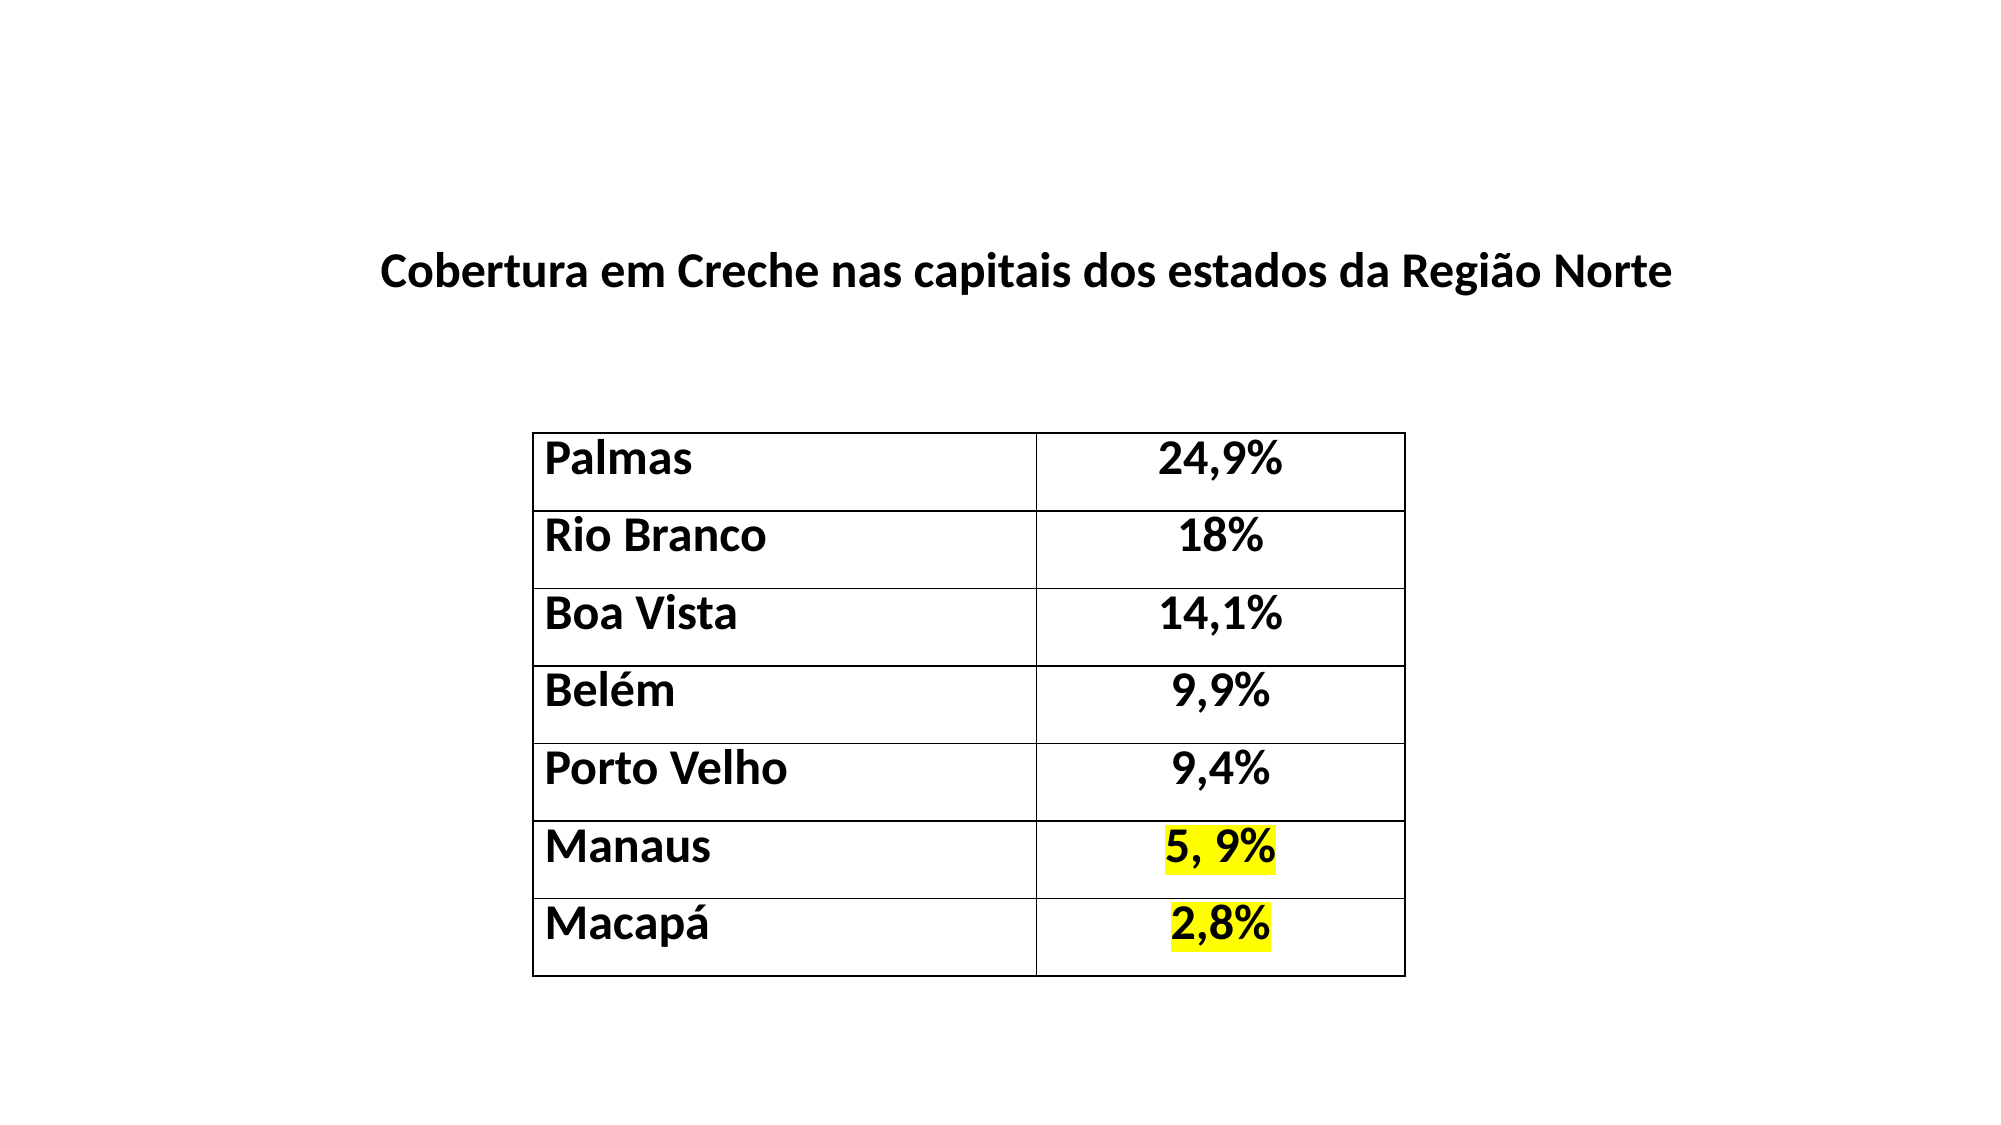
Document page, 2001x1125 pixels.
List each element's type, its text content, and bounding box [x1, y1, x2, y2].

table_cell Manaus [534, 822, 1036, 898]
table_cell Boa Vista [534, 589, 1036, 665]
table_cell 18% [1037, 512, 1404, 588]
table_cell Belém [534, 667, 1036, 743]
table_cell Rio Branco [534, 512, 1036, 588]
table_cell 14,1% [1037, 589, 1404, 665]
subtitle Cobertura em Creche nas capitais dos estados da Região Norte [270, 88, 1785, 1037]
table_header Palmas [534, 434, 1036, 510]
table_cell Porto Velho [534, 744, 1036, 820]
table_header 24,9% [1037, 434, 1404, 510]
table_cell 5, 9% [1037, 822, 1404, 898]
table_cell Macapá [534, 899, 1036, 975]
table_cell 2,8% [1037, 899, 1404, 975]
table_cell 9,4% [1037, 744, 1404, 820]
table_cell 9,9% [1037, 667, 1404, 743]
